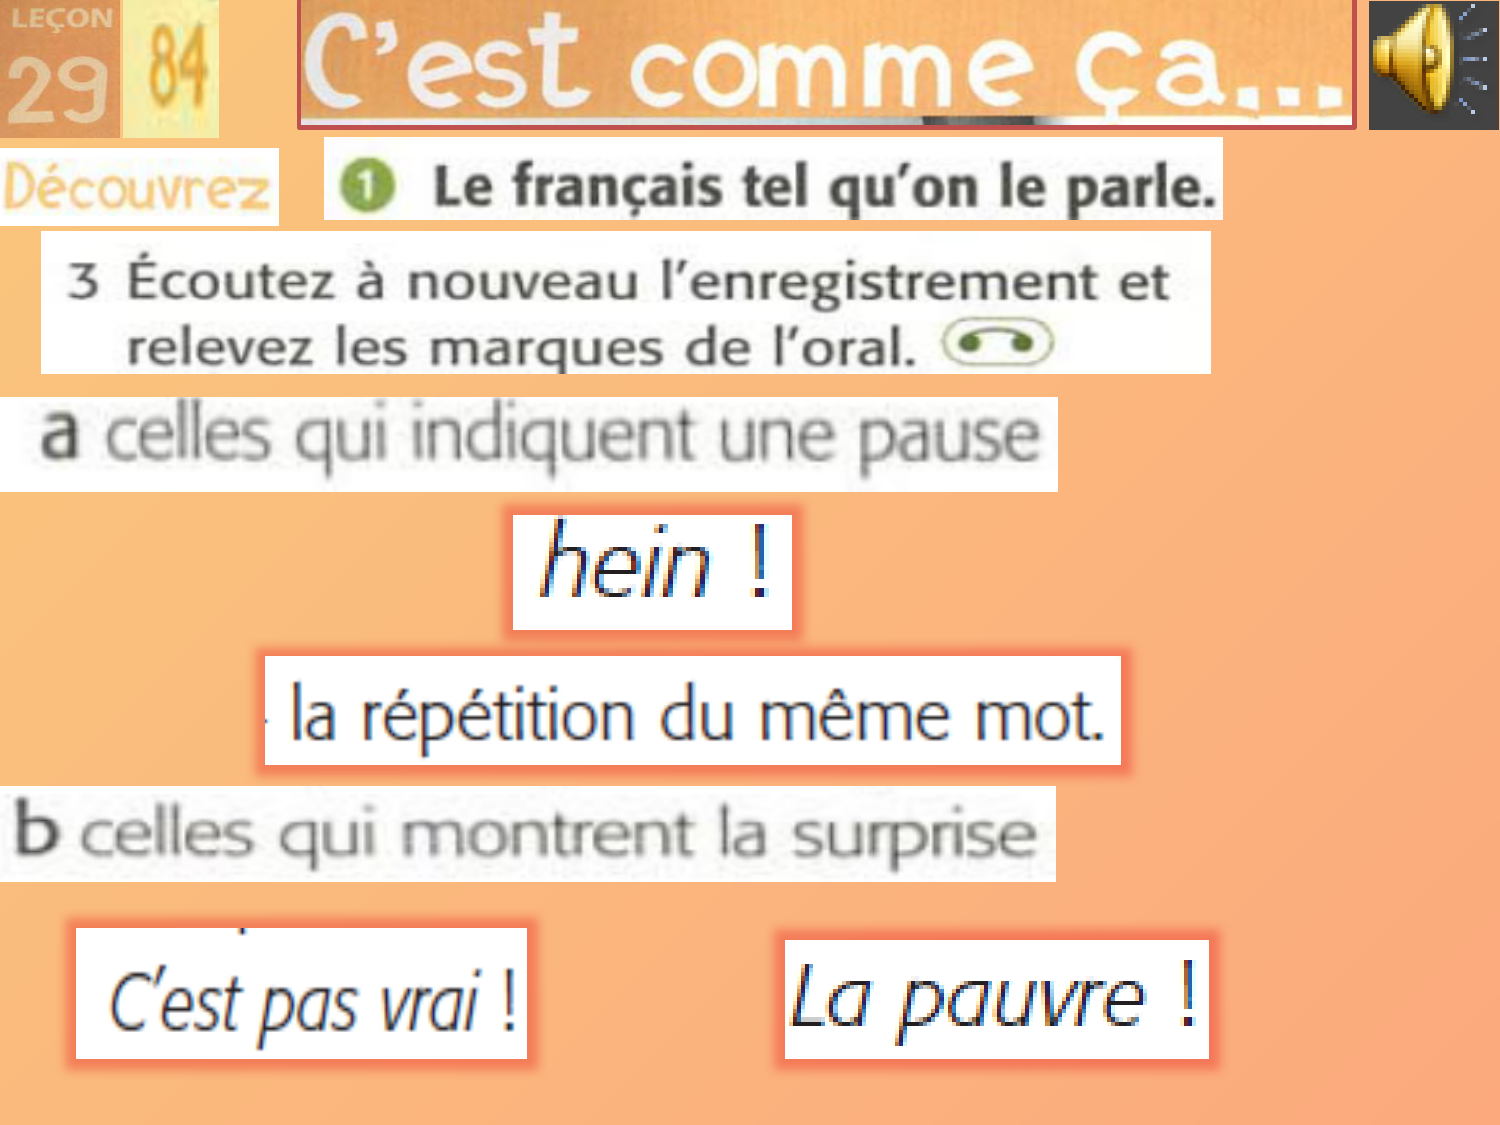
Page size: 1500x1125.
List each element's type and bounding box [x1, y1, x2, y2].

picture [0, 396, 1058, 492]
picture [0, 148, 279, 226]
picture [785, 940, 1210, 1059]
picture [265, 656, 1121, 765]
picture [0, 786, 1056, 882]
picture [1368, 0, 1500, 132]
picture [300, 0, 1353, 126]
picture [0, 0, 120, 138]
picture [40, 231, 1211, 374]
picture [513, 514, 793, 630]
picture [123, 0, 219, 138]
picture [324, 136, 1223, 221]
picture [76, 928, 528, 1059]
